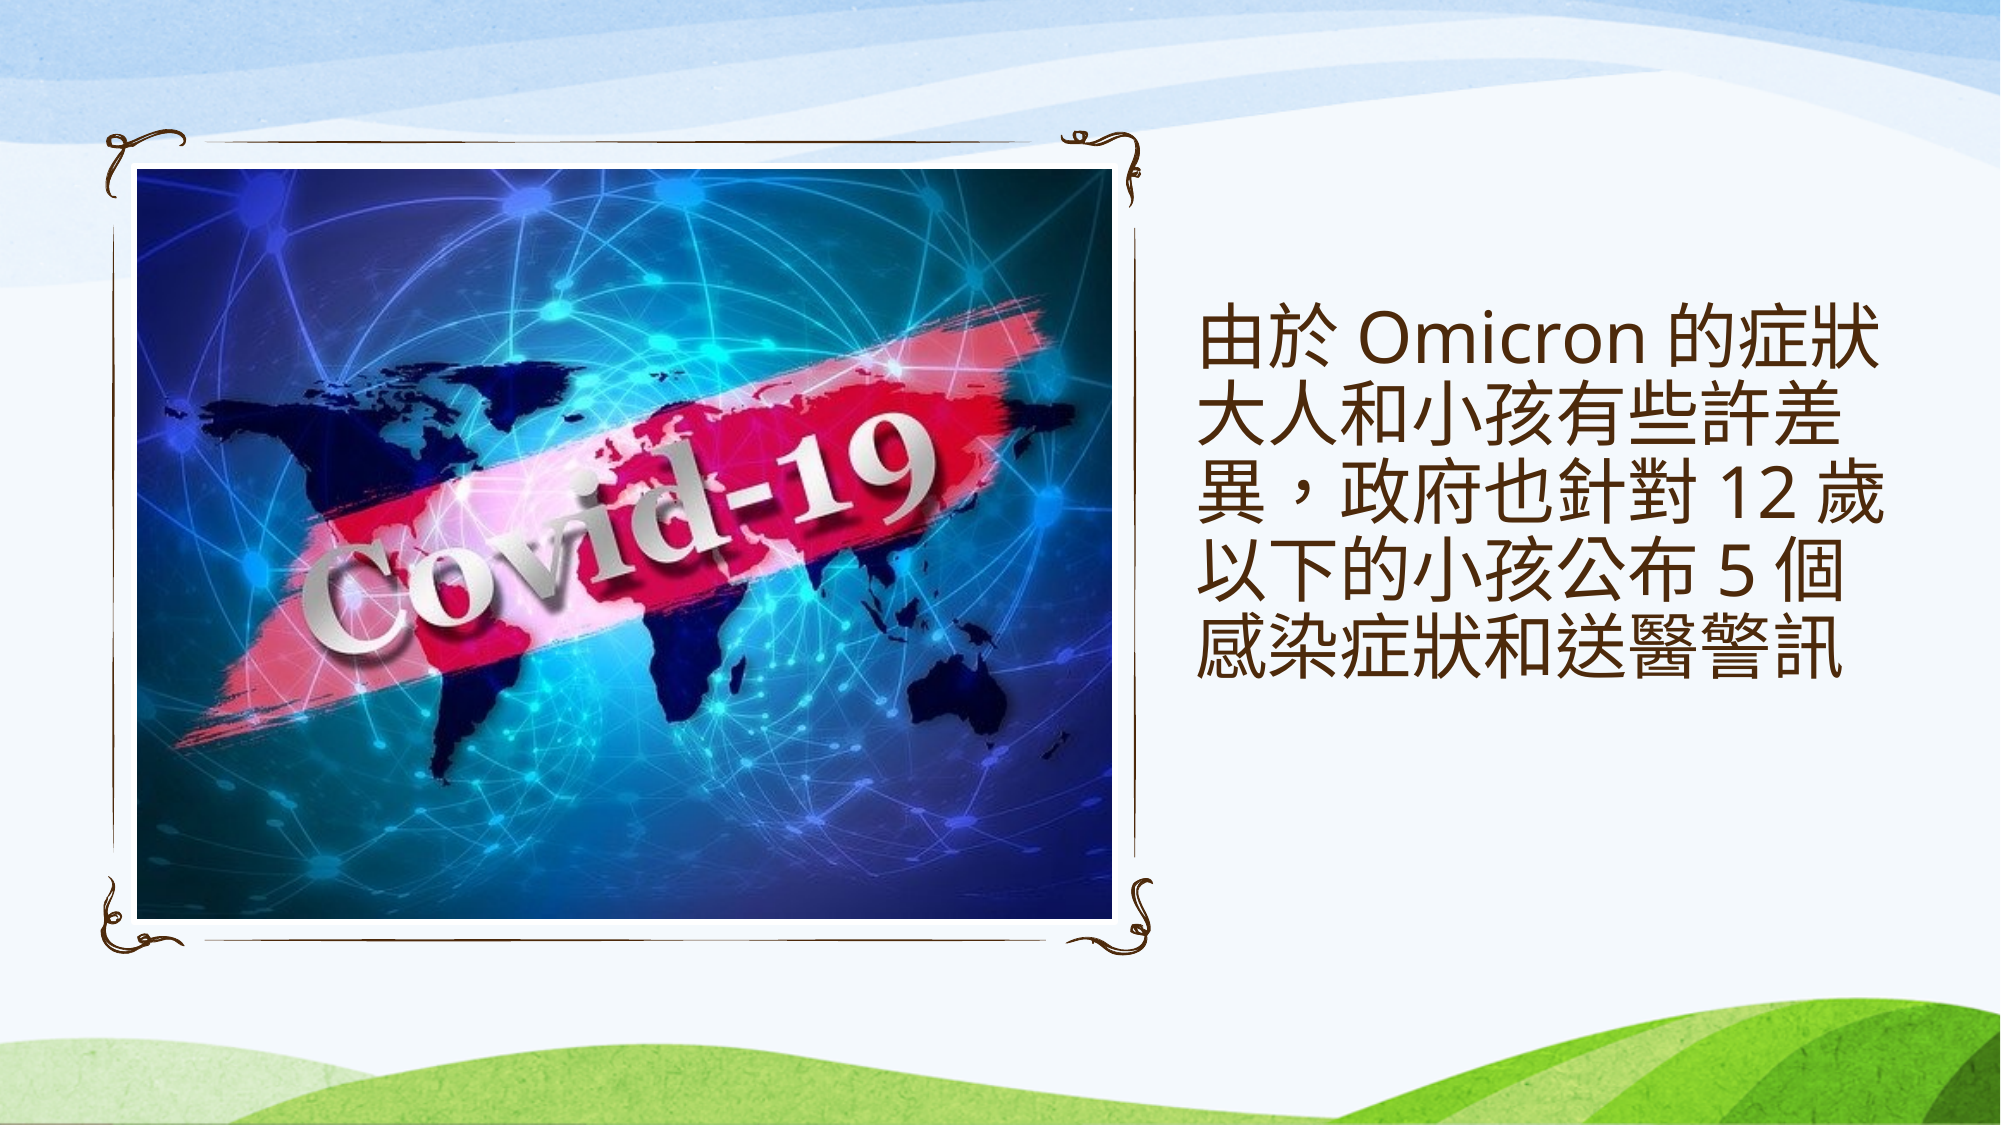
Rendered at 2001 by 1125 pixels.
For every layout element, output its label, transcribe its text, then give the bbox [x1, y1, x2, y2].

title 由於Omicron的症狀大人和小孩有些許差異，政府也針對12歲以下的小孩公布5個感染症狀和送醫警訊 [1180, 226, 1911, 697]
picture [0, 0, 2001, 1125]
